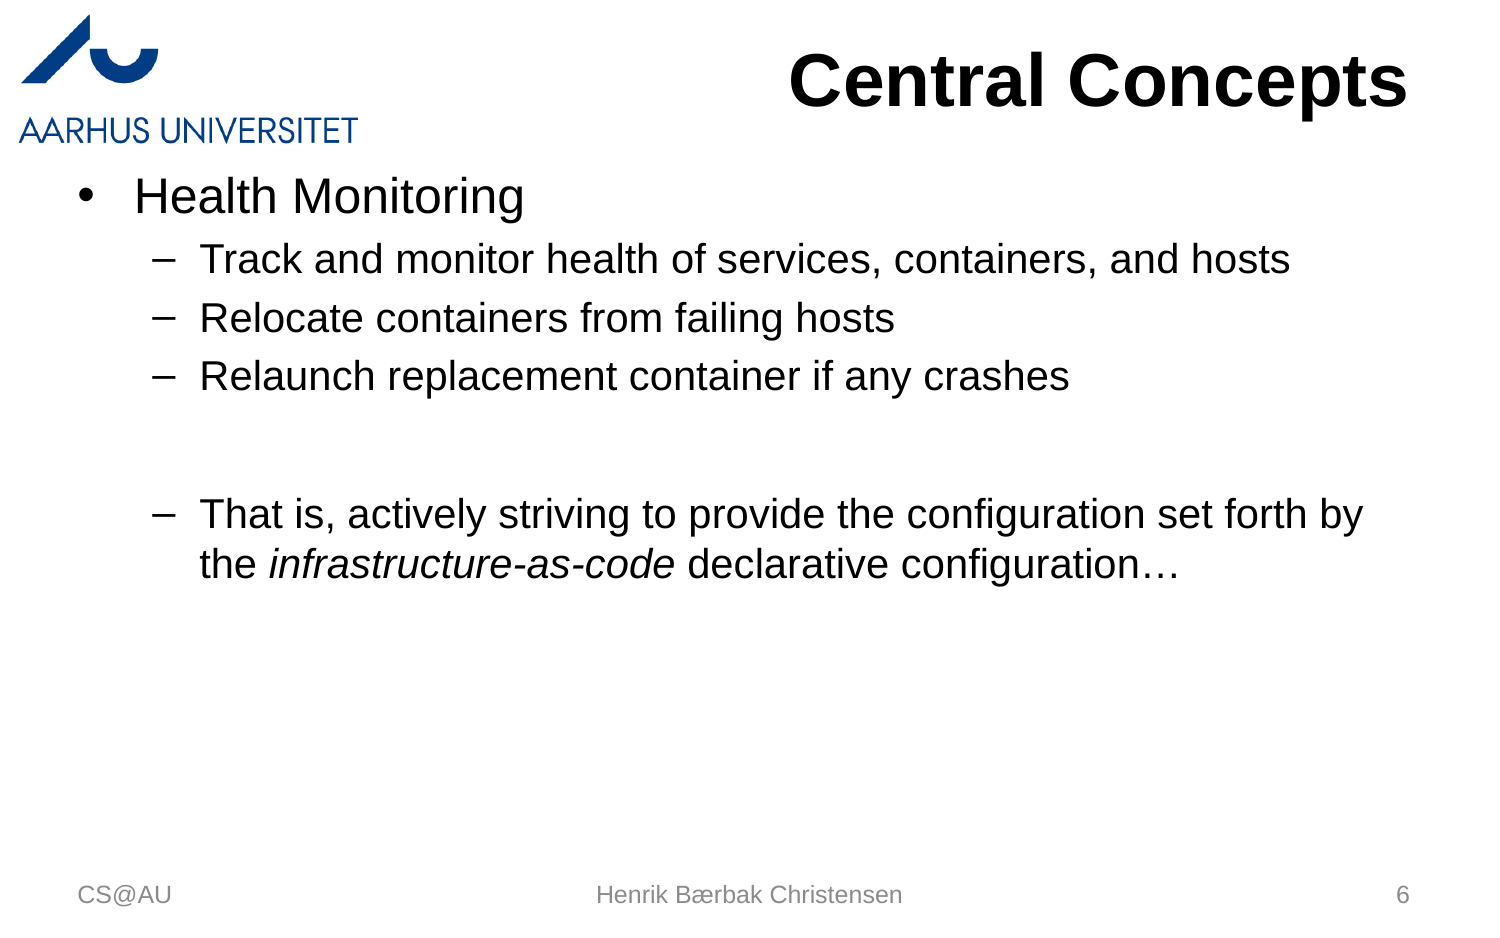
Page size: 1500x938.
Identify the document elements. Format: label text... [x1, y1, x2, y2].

slide_number CS@AU [62, 868, 413, 919]
list Health Monitoring Track and monitor health of services, containers, and hosts Relocate containers from failing hosts Relaunch replacement container if any crashes That is, actively striving to provide the configuration set forth by the infrastructure-as-code declarative configuration… [62, 156, 1425, 865]
slide_number 6 [1074, 868, 1425, 919]
picture [14, 9, 358, 146]
title Central Concepts [75, 27, 1425, 125]
footer Henrik Bærbak Christensen [512, 868, 988, 919]
